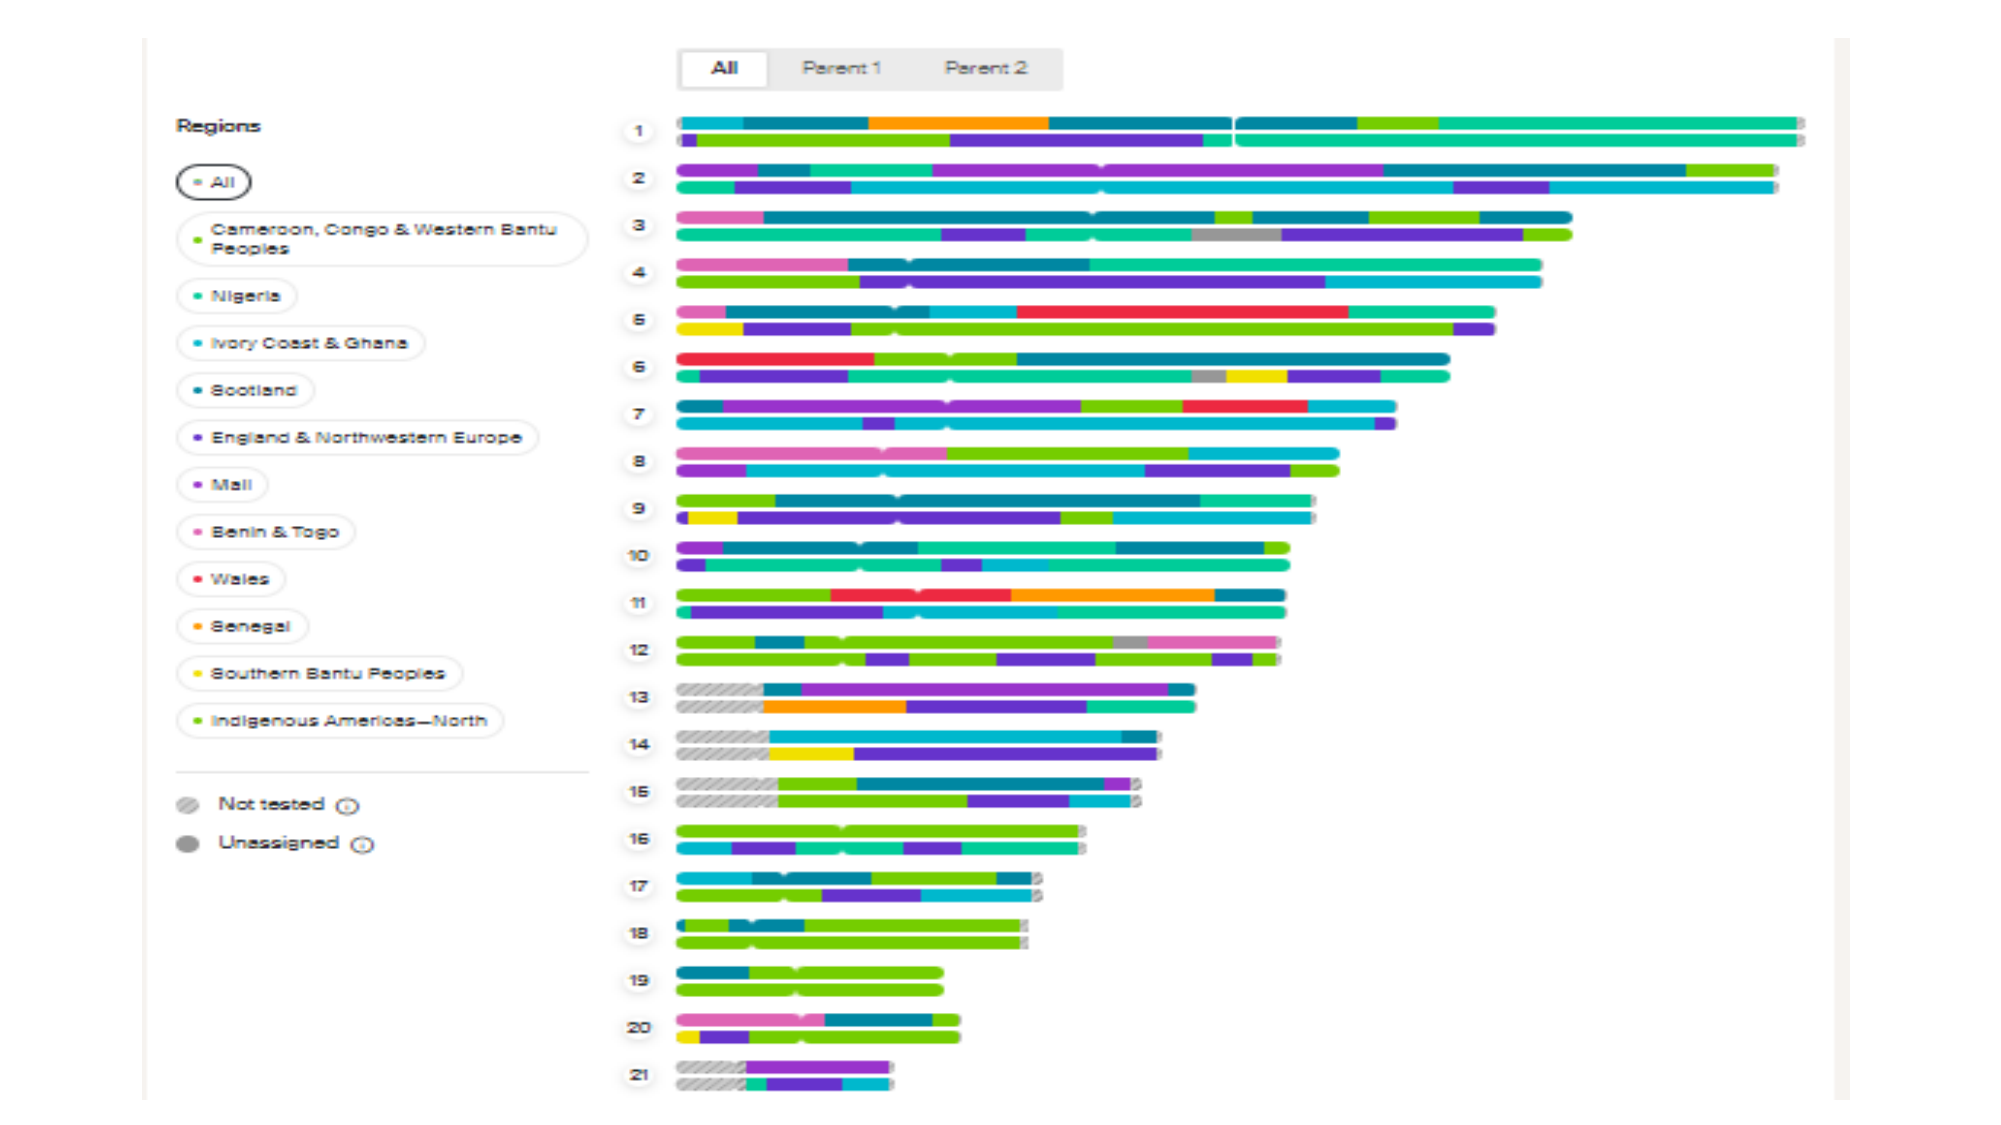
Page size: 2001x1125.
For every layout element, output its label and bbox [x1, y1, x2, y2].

picture [142, 38, 1850, 1100]
